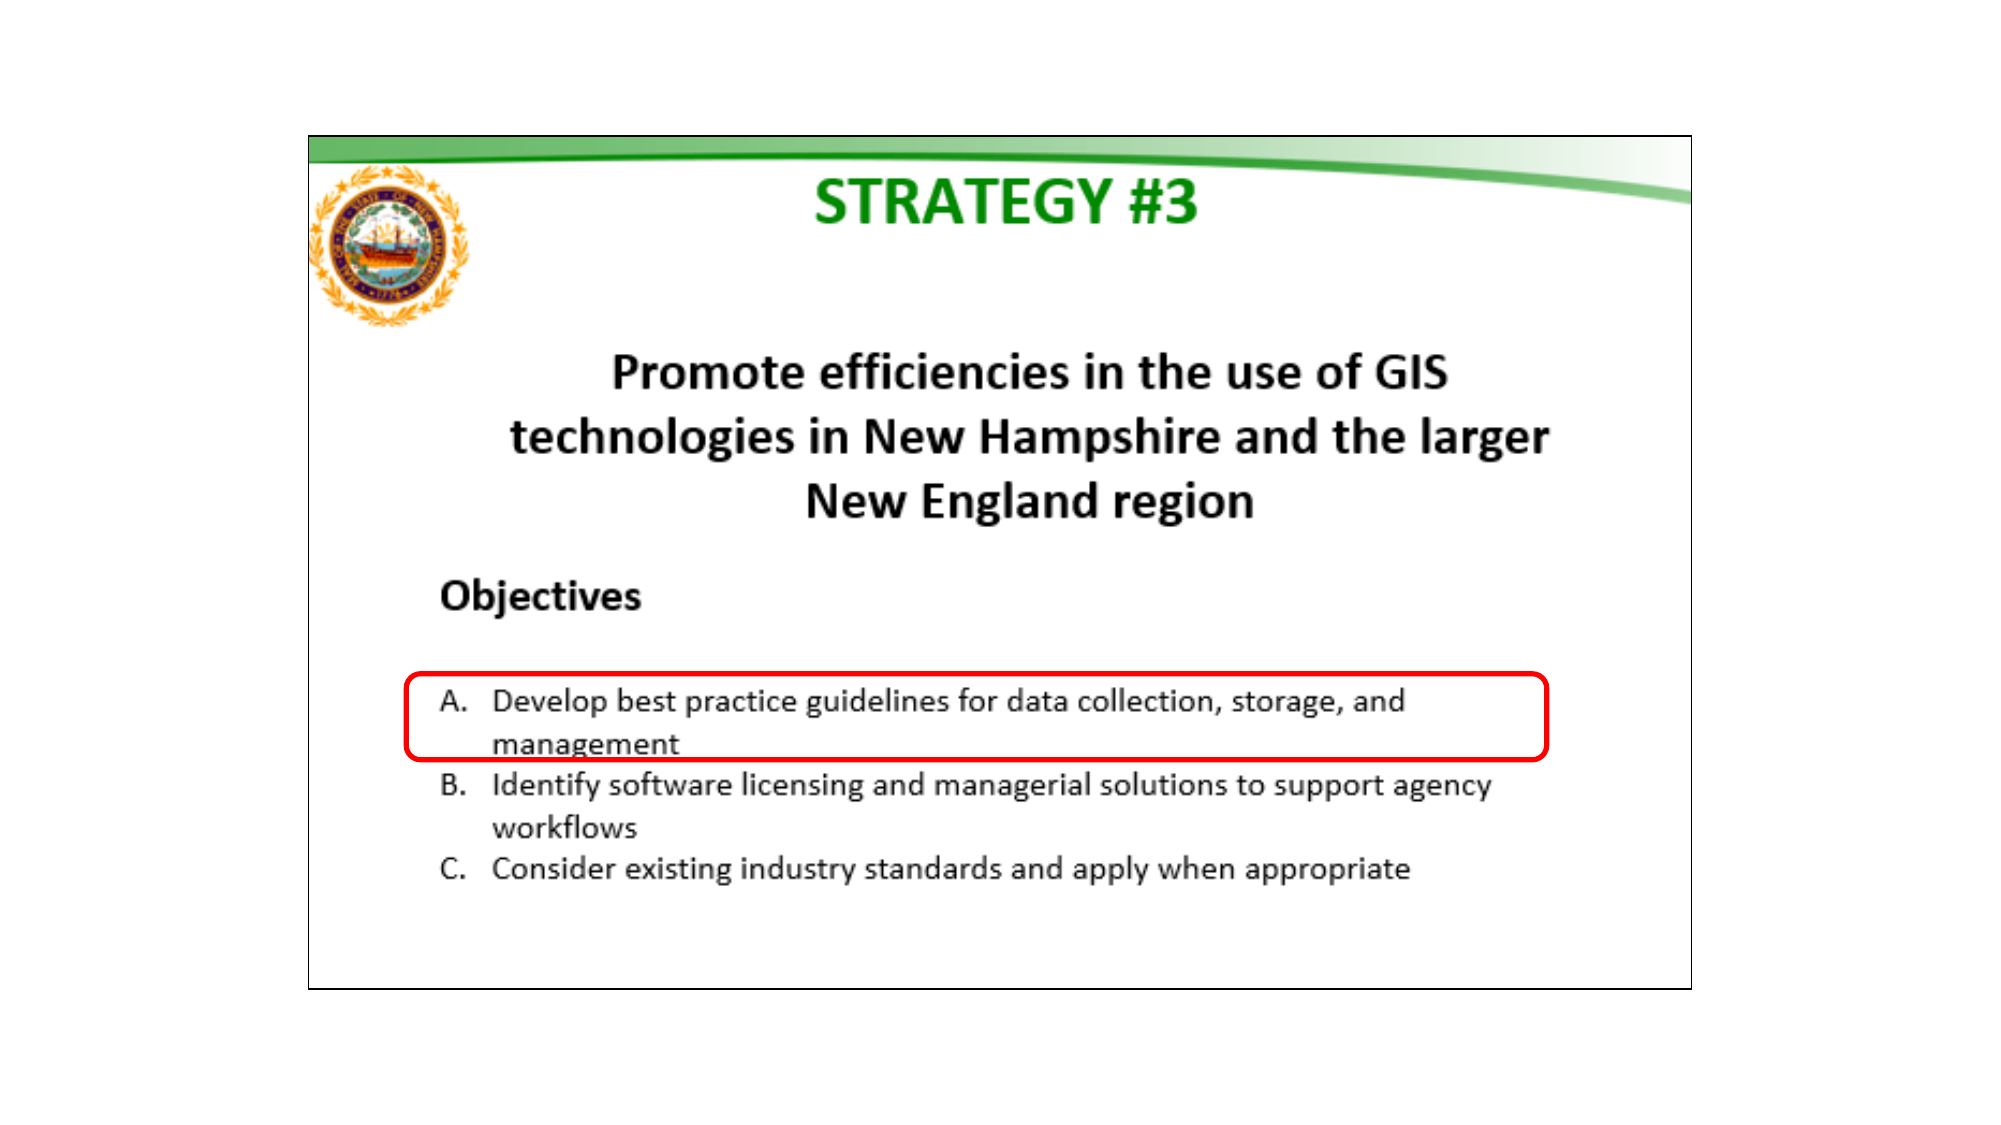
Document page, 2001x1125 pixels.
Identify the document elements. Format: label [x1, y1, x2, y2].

picture [309, 136, 1691, 989]
